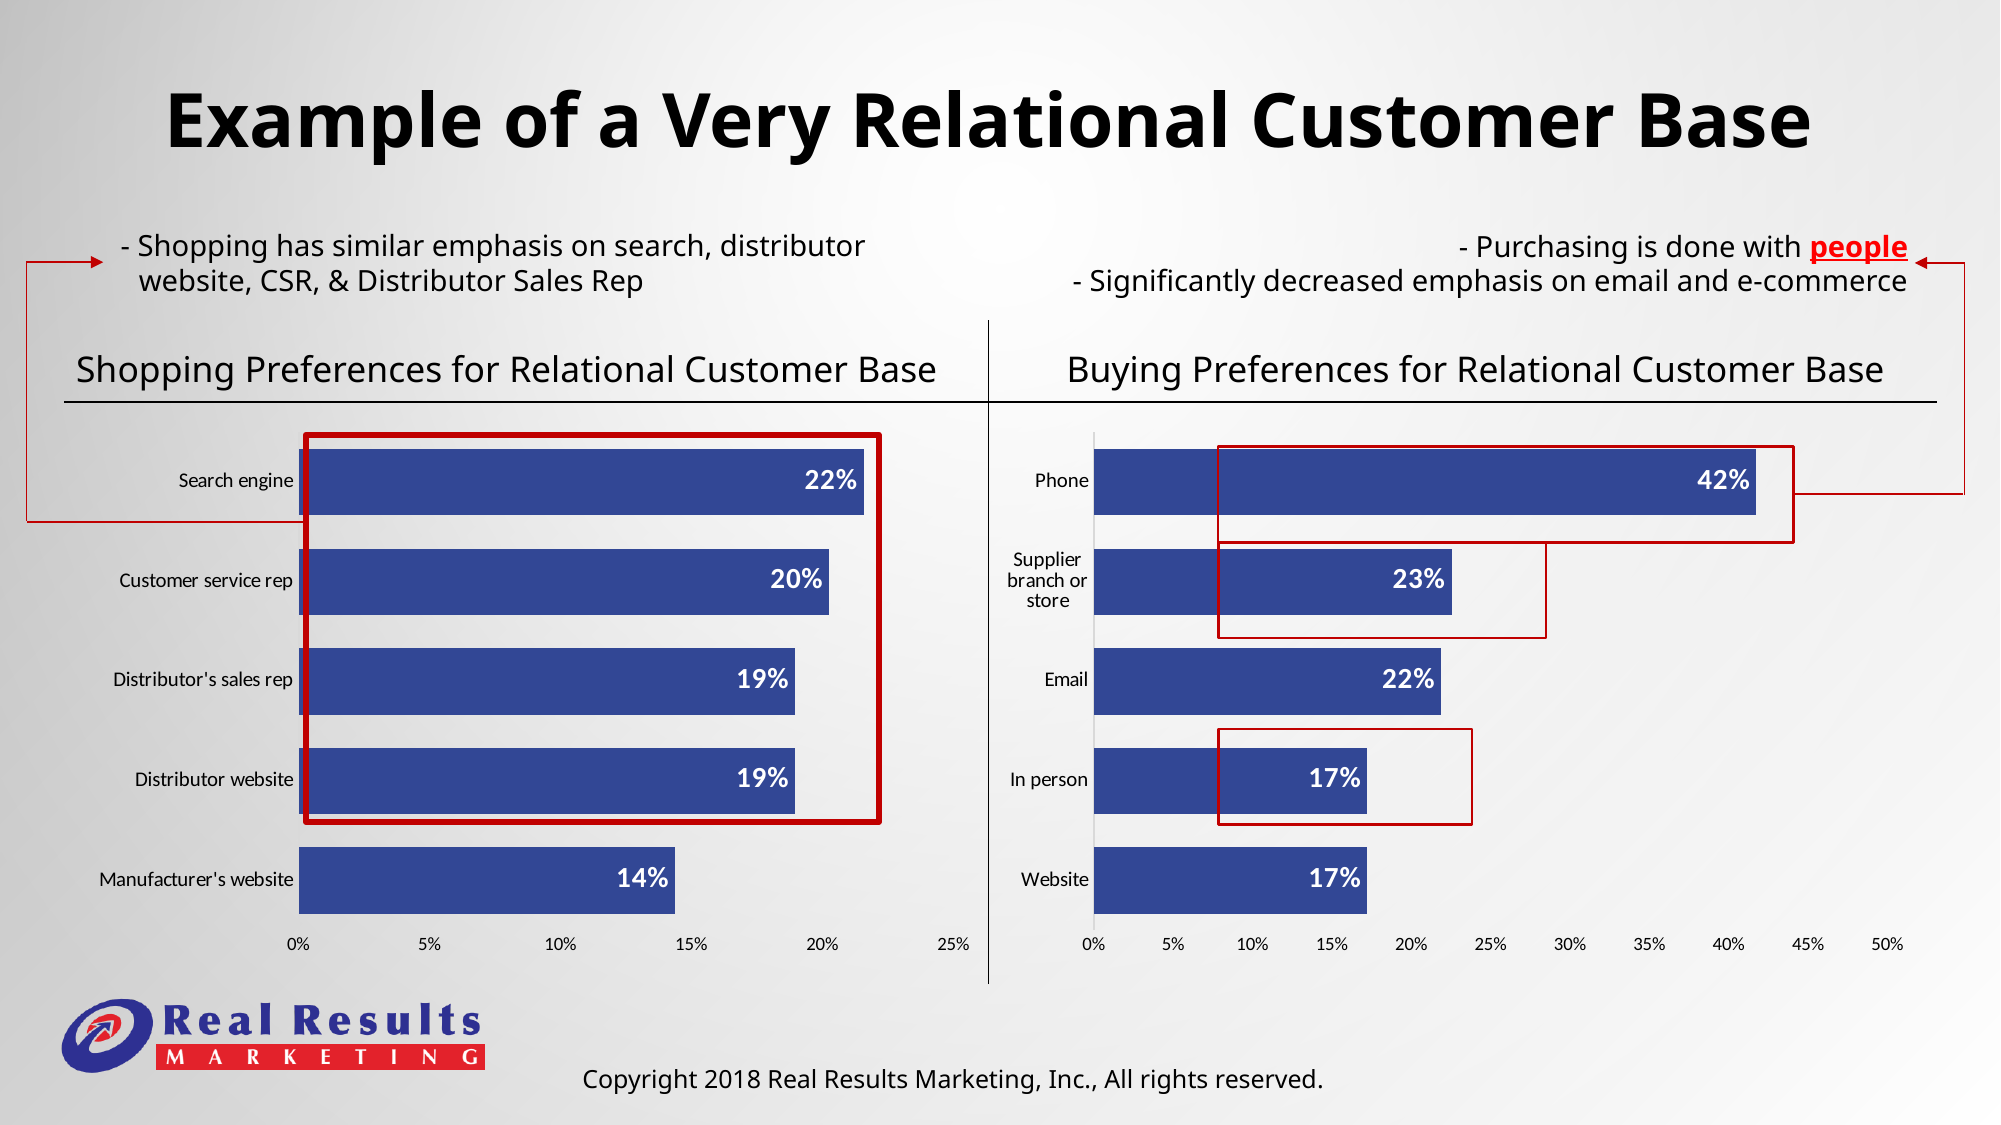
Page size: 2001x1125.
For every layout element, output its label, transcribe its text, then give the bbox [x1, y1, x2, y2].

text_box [988, 220, 1965, 967]
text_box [0, 219, 989, 967]
picture [0, 0, 2000, 1125]
title Example of a Very Relational Customer Base [149, 46, 1851, 200]
footer Copyright 2018 Real Results Marketing, Inc., All rights reserved. [567, 1050, 1662, 1111]
